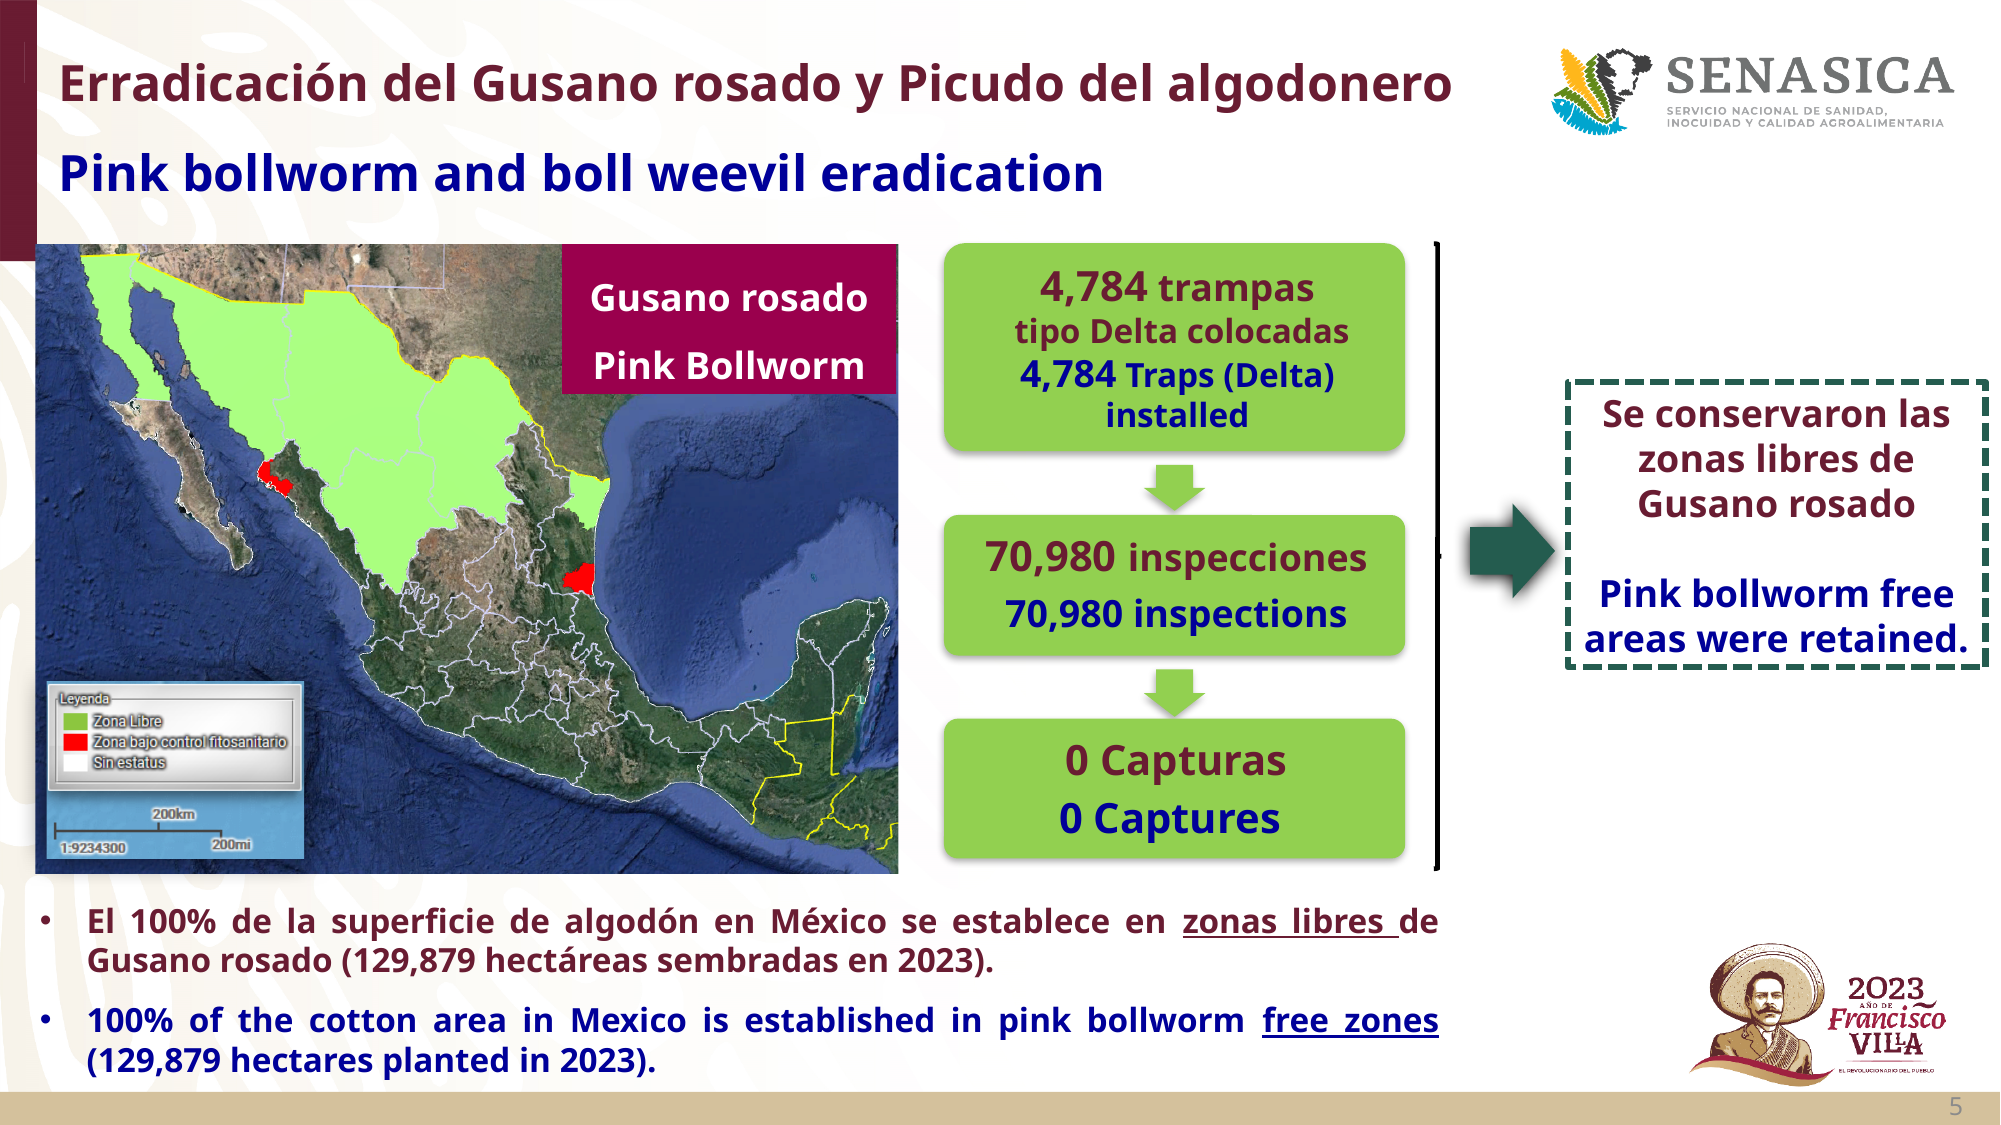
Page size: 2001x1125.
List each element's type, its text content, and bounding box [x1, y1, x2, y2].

title Erradicación del Gusano rosado y Picudo del algodonero Pink bollworm and boll weevil eradication [43, 25, 1580, 197]
slide_number 5 [1528, 1077, 1979, 1125]
picture [0, 0, 2000, 1091]
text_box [1433, 243, 1986, 869]
text_box El 100% de la superficie de algodón en México se establece en zonas libres de Gusano rosado (129,879 hectáreas sembradas en 2023). 100% of the cotton area in Mexico is established in pink bollworm free zones (129,879 hectares planted in 2023). [24, 892, 1454, 1087]
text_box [35, 231, 1406, 874]
